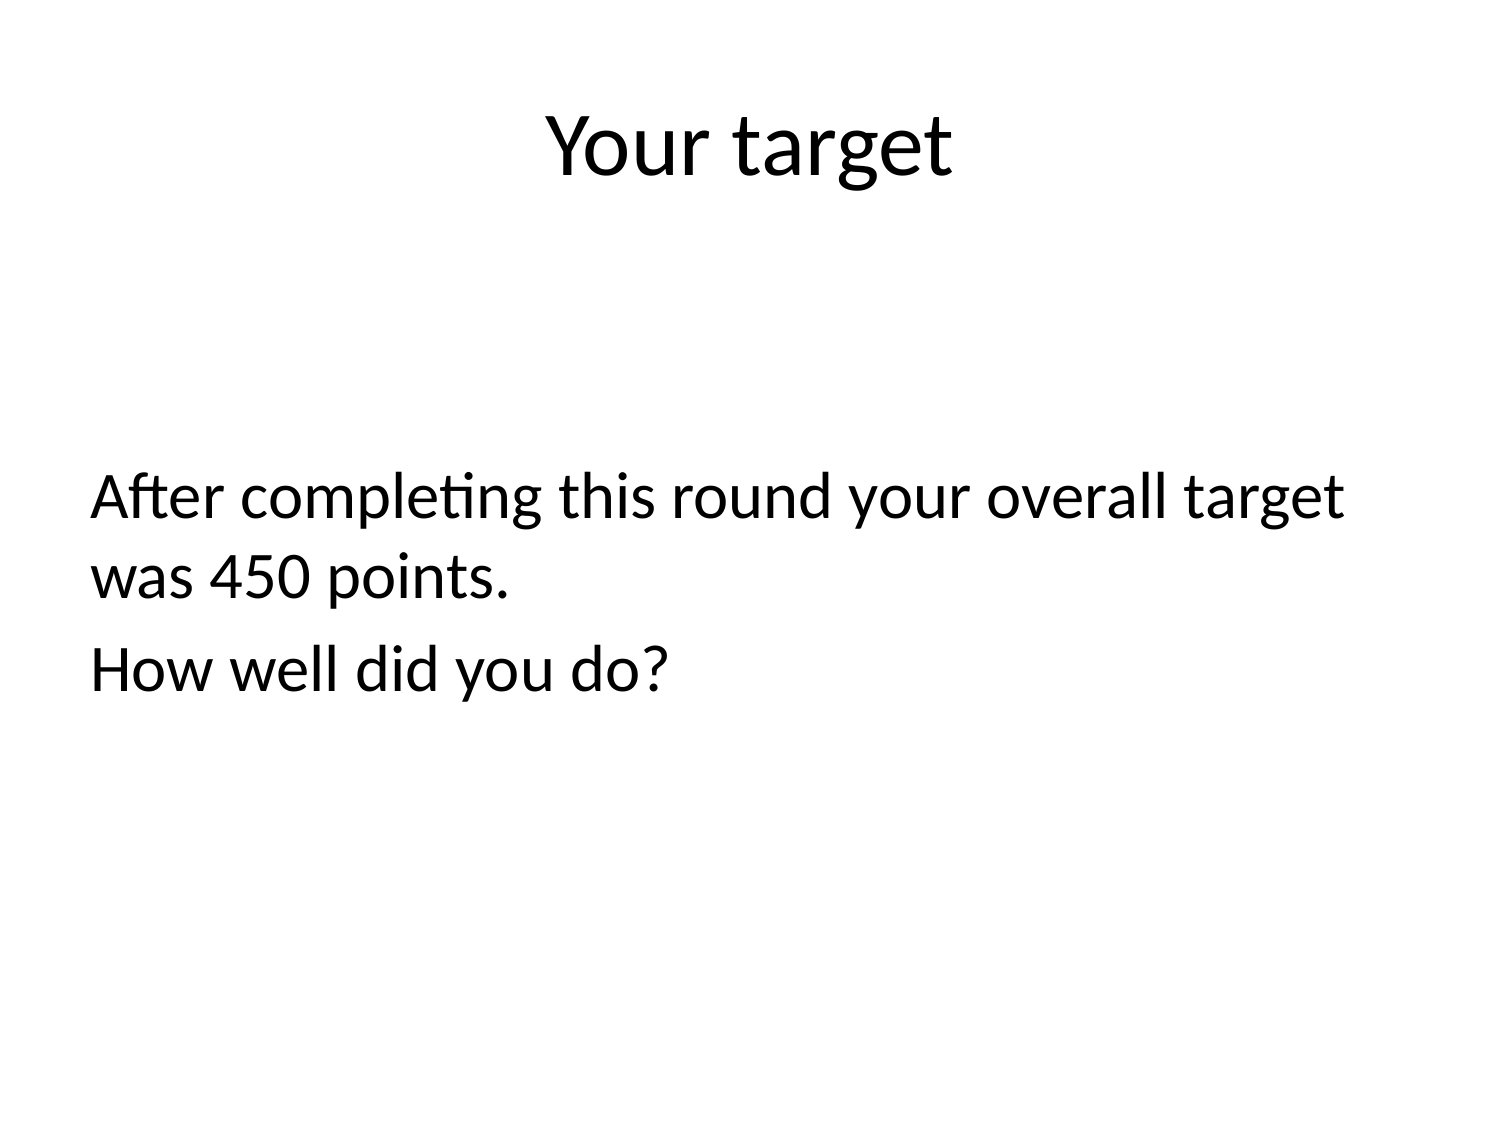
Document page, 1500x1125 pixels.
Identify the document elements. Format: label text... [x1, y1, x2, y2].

list After completing this round your overall target was 450 points. How well did you do? [75, 444, 1425, 1005]
title Your target [75, 45, 1425, 233]
